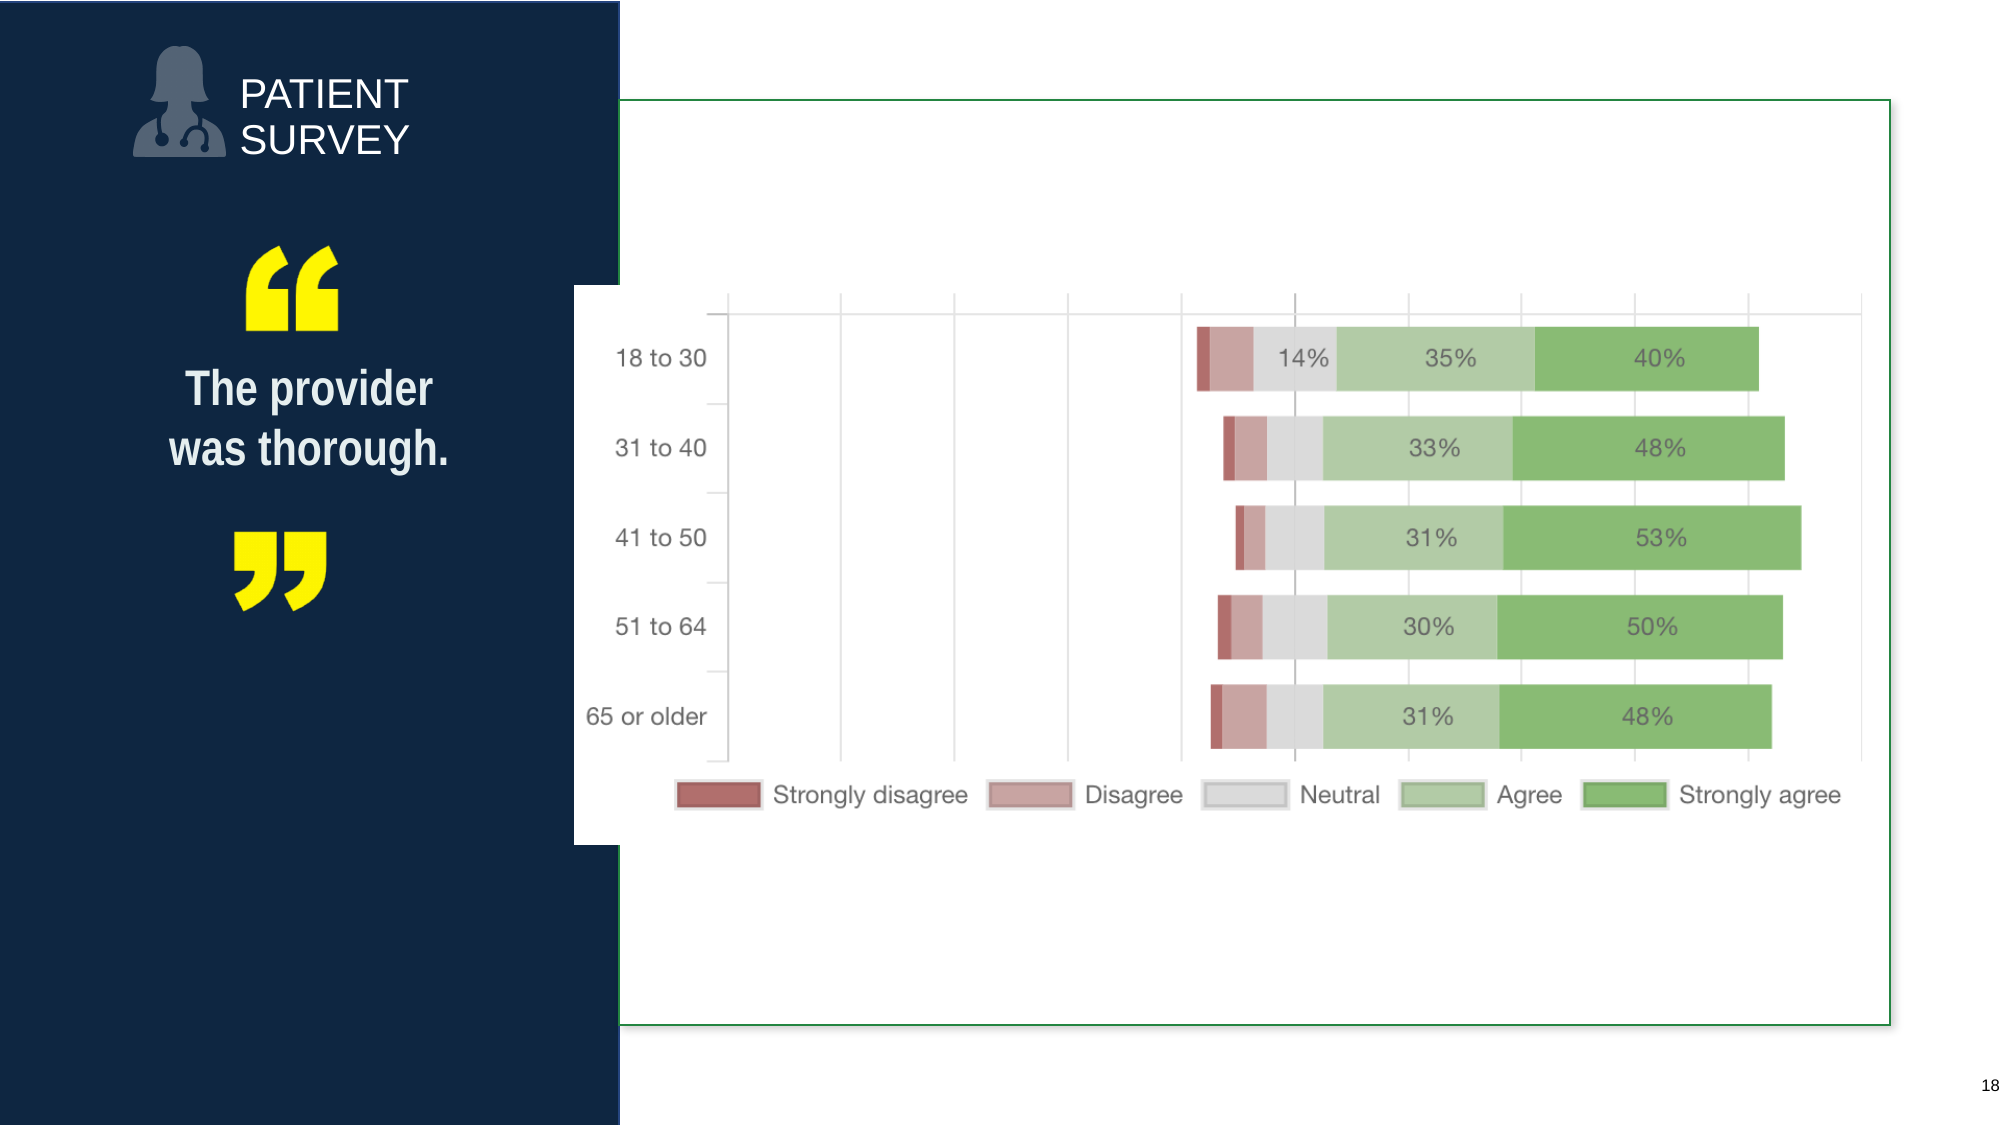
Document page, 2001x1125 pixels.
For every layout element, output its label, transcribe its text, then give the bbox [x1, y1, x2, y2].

picture [225, 212, 361, 370]
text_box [133, 46, 583, 172]
slide_number 18 [1868, 1064, 2000, 1106]
text_box [618, 99, 1891, 1026]
text_box The provider was thorough. [144, 347, 474, 483]
picture [211, 495, 346, 643]
text_box [0, 1, 620, 1125]
picture [574, 285, 1883, 845]
